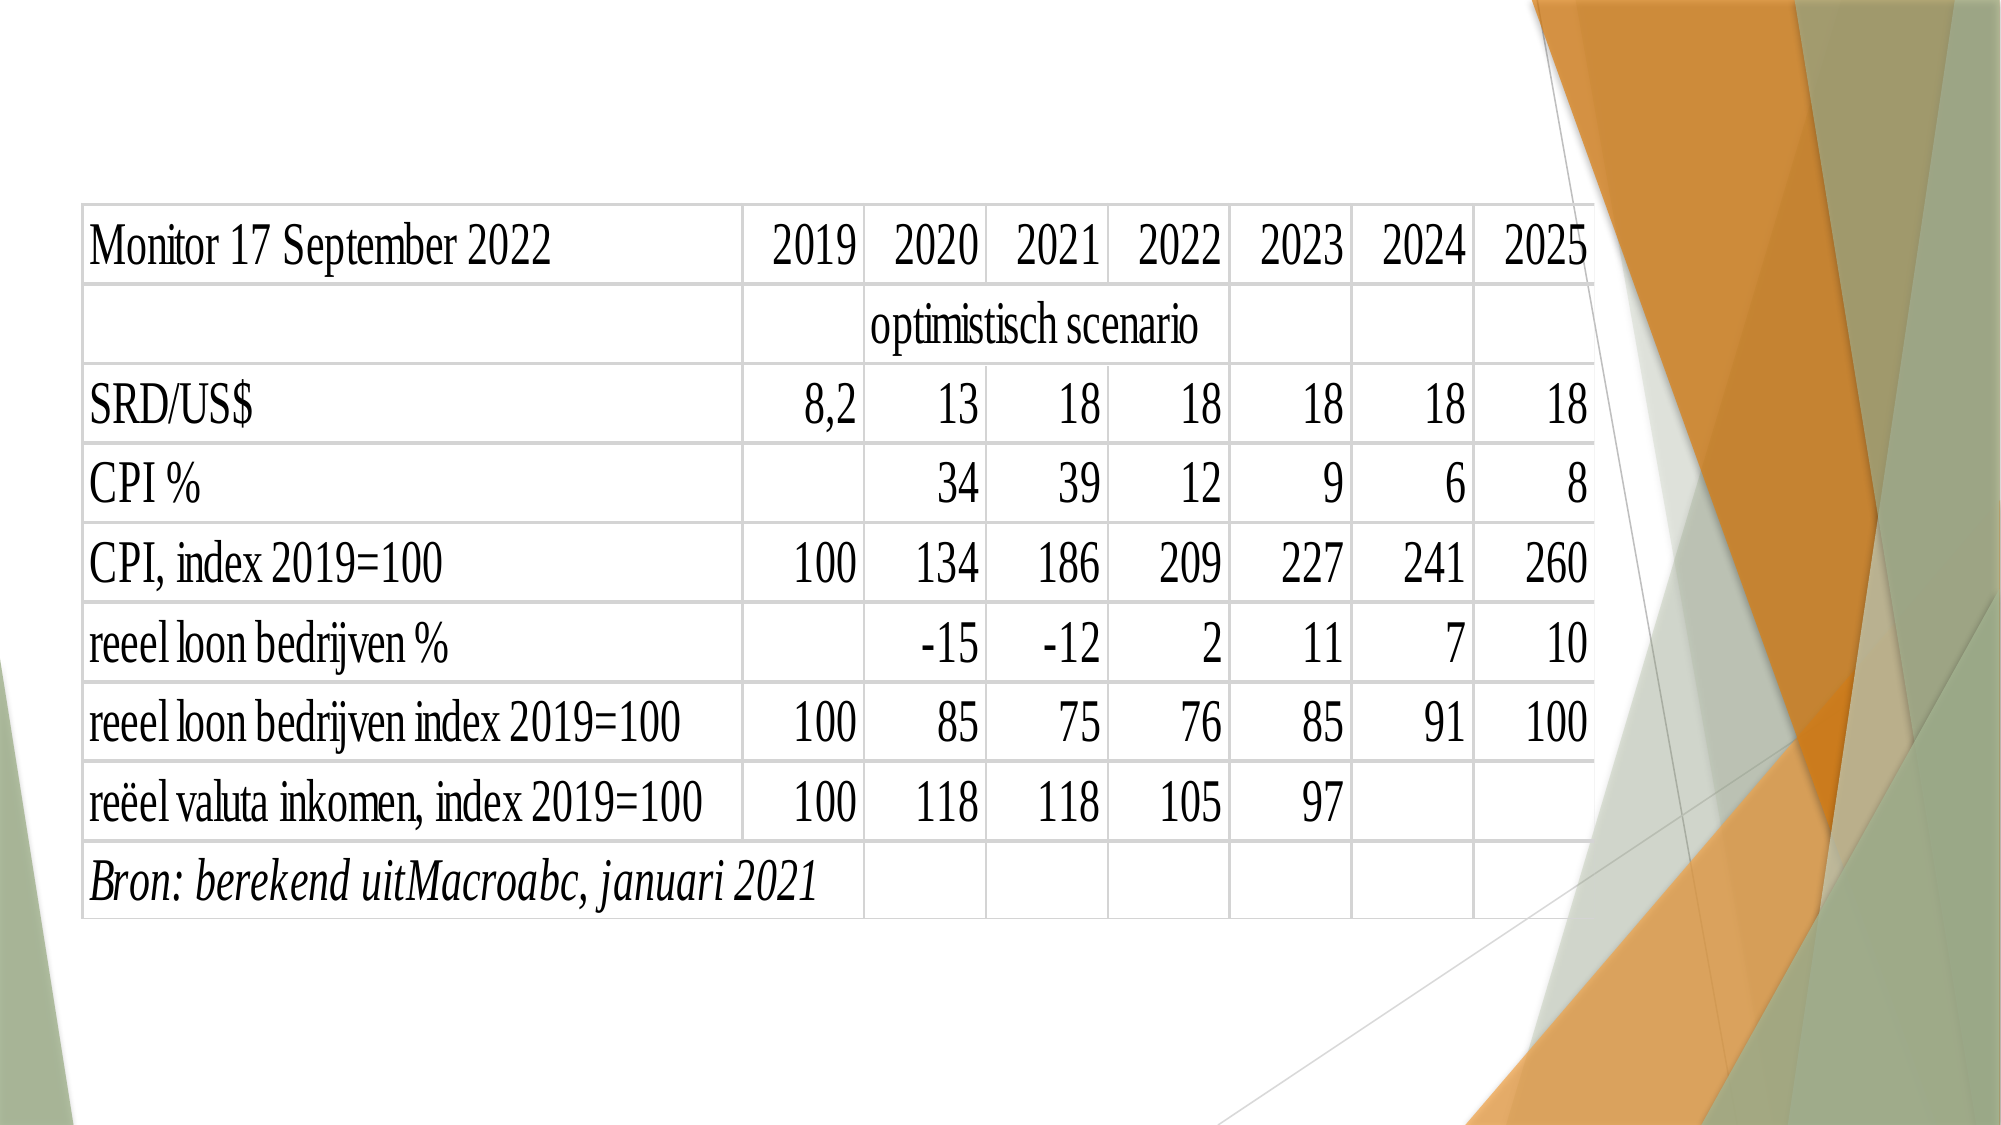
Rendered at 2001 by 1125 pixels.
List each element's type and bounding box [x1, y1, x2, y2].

list [80, 202, 1598, 923]
